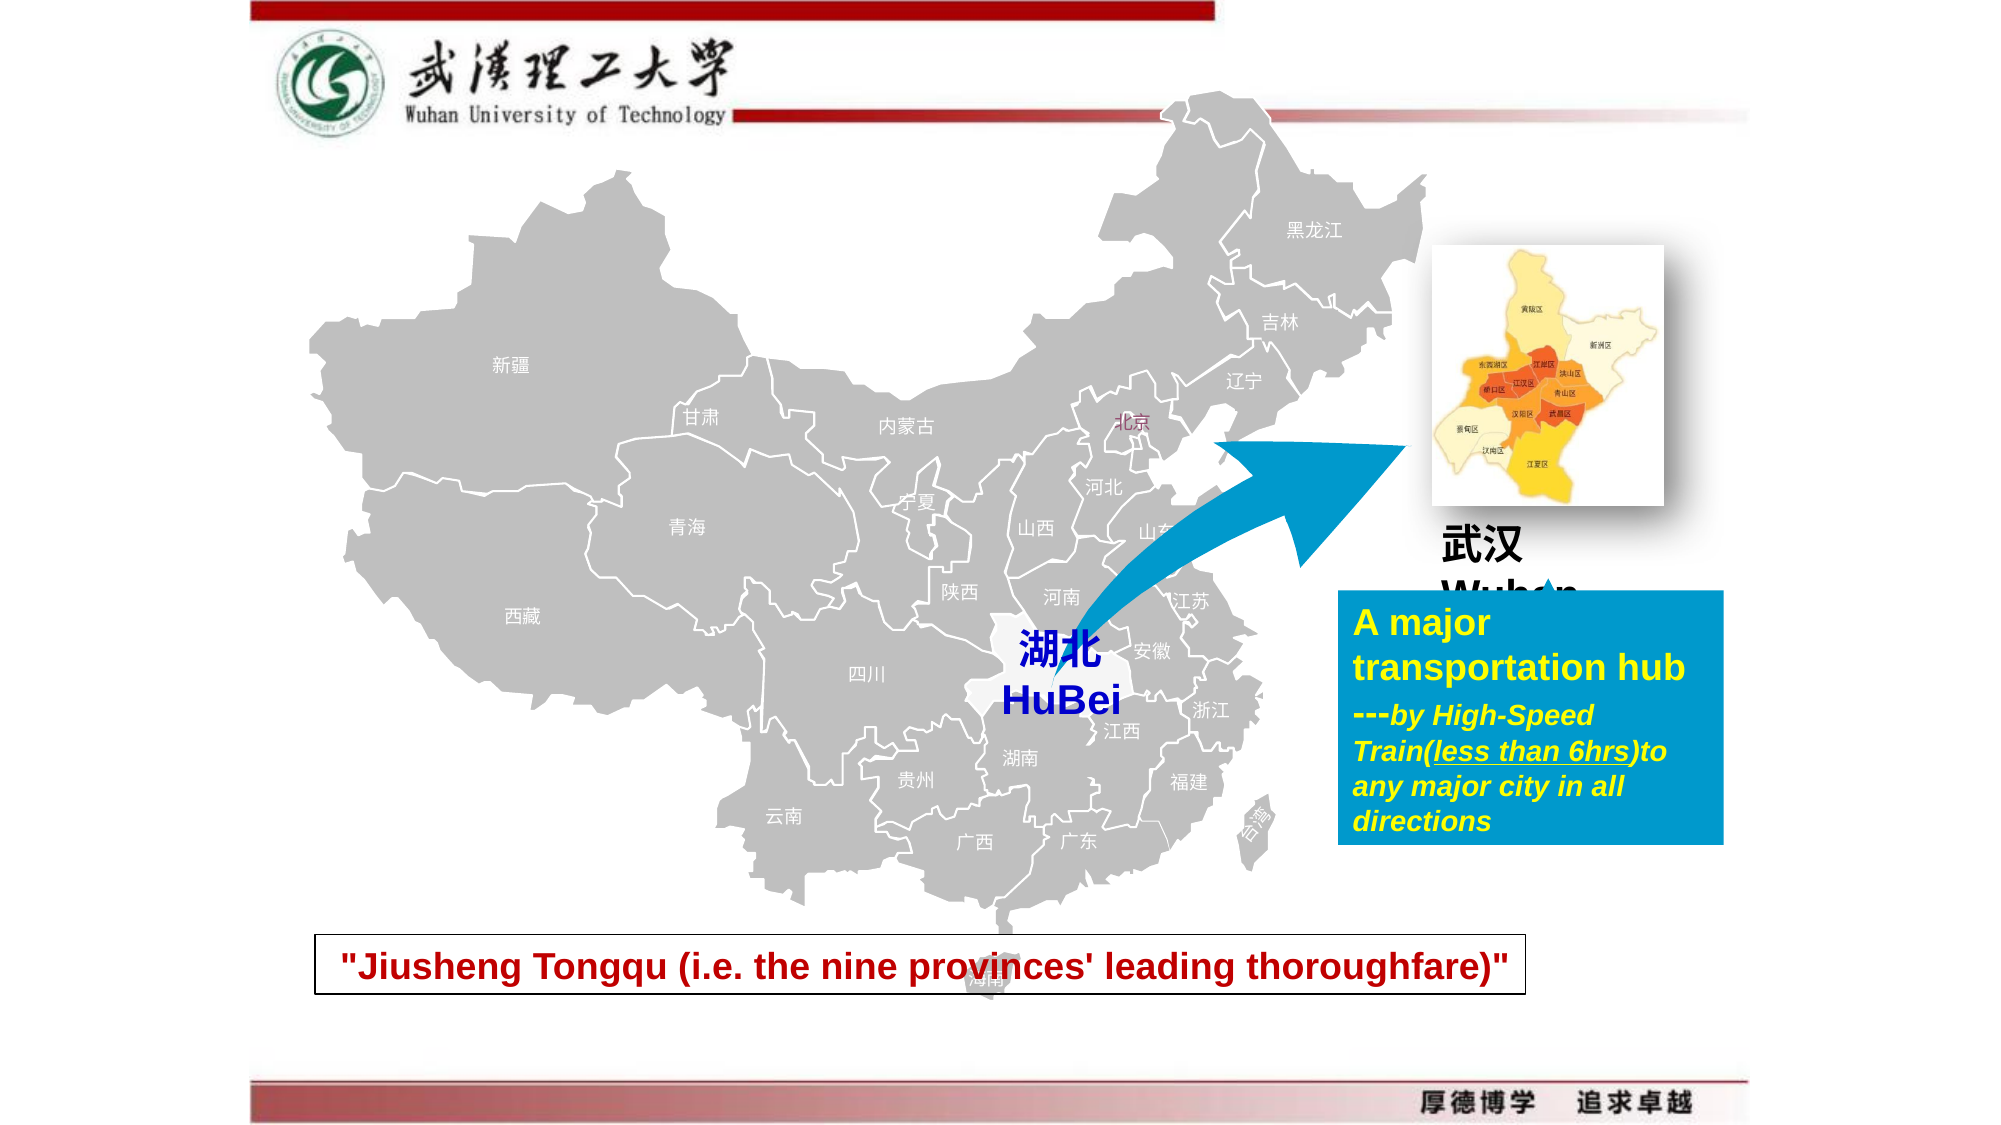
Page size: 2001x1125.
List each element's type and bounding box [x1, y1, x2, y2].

picture [249, 0, 1750, 1125]
text_box [308, 89, 1430, 1003]
